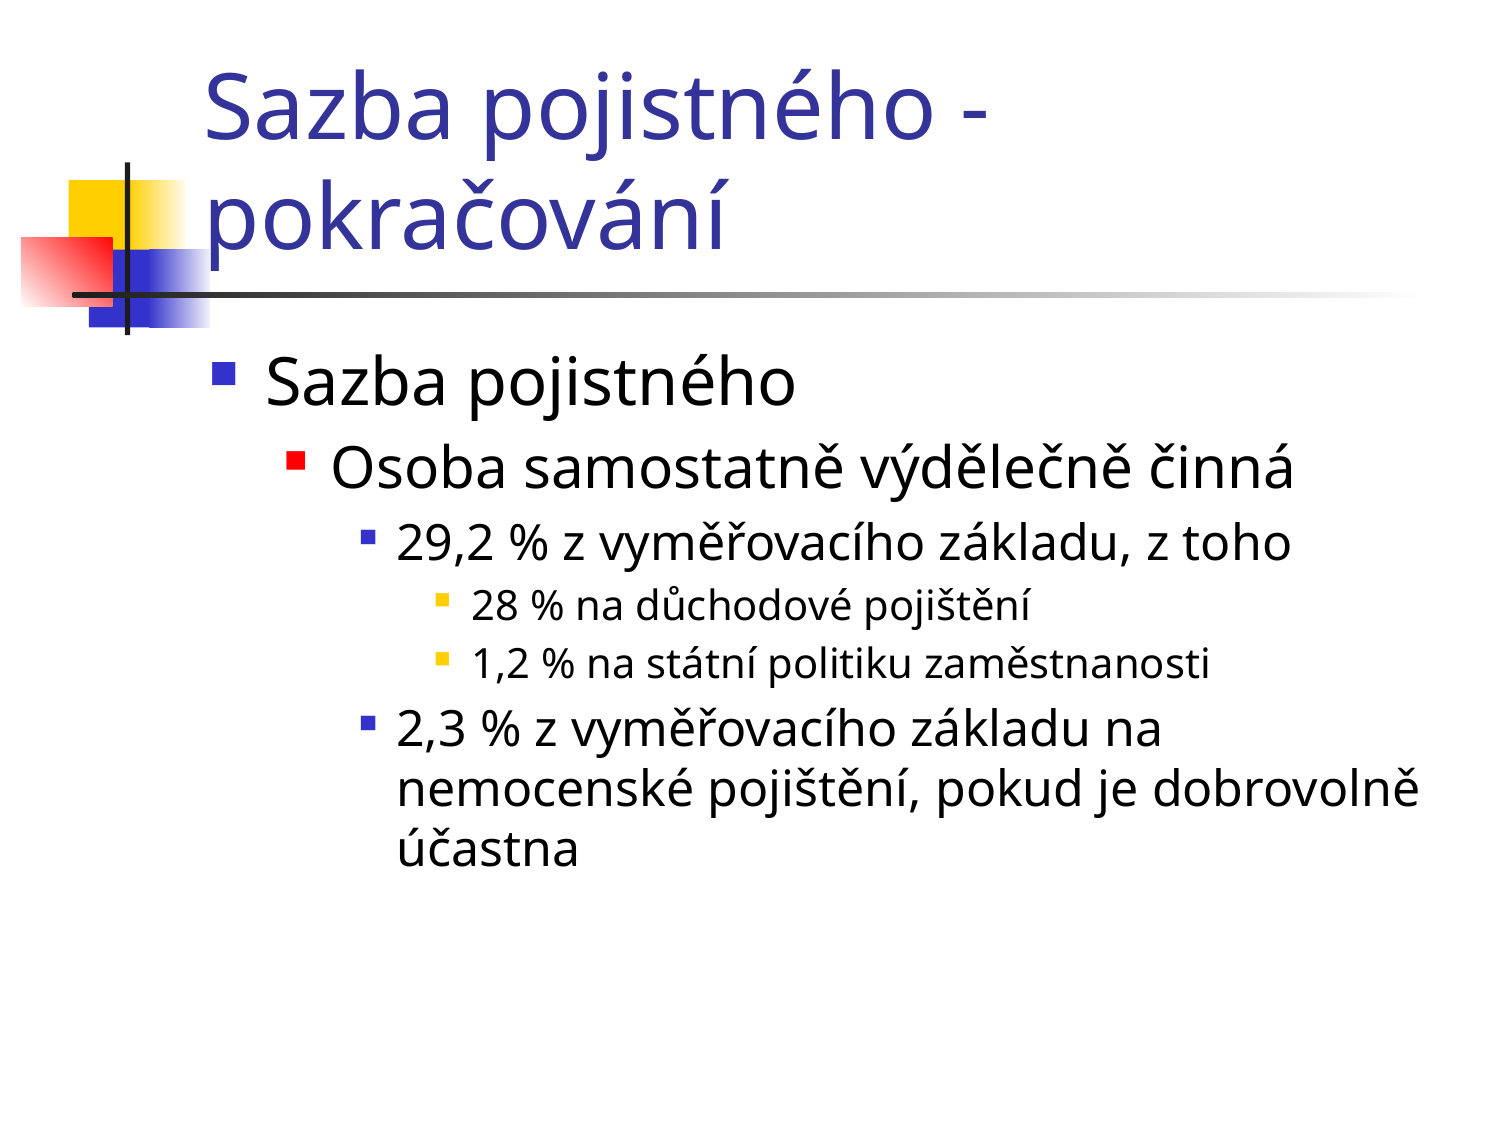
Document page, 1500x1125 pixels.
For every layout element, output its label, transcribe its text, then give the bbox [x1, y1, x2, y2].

title Sazba pojistného - pokračování [188, 35, 1468, 275]
list Sazba pojistného Osoba samostatně výdělečně činná 29,2 % z vyměřovacího základu, z toho 28 % na důchodové pojištění 1,2 % na státní politiku zaměstnanosti 2,3 % z vyměřovacího základu na nemocenské pojištění, pokud je dobrovolně účastna [193, 331, 1469, 1006]
